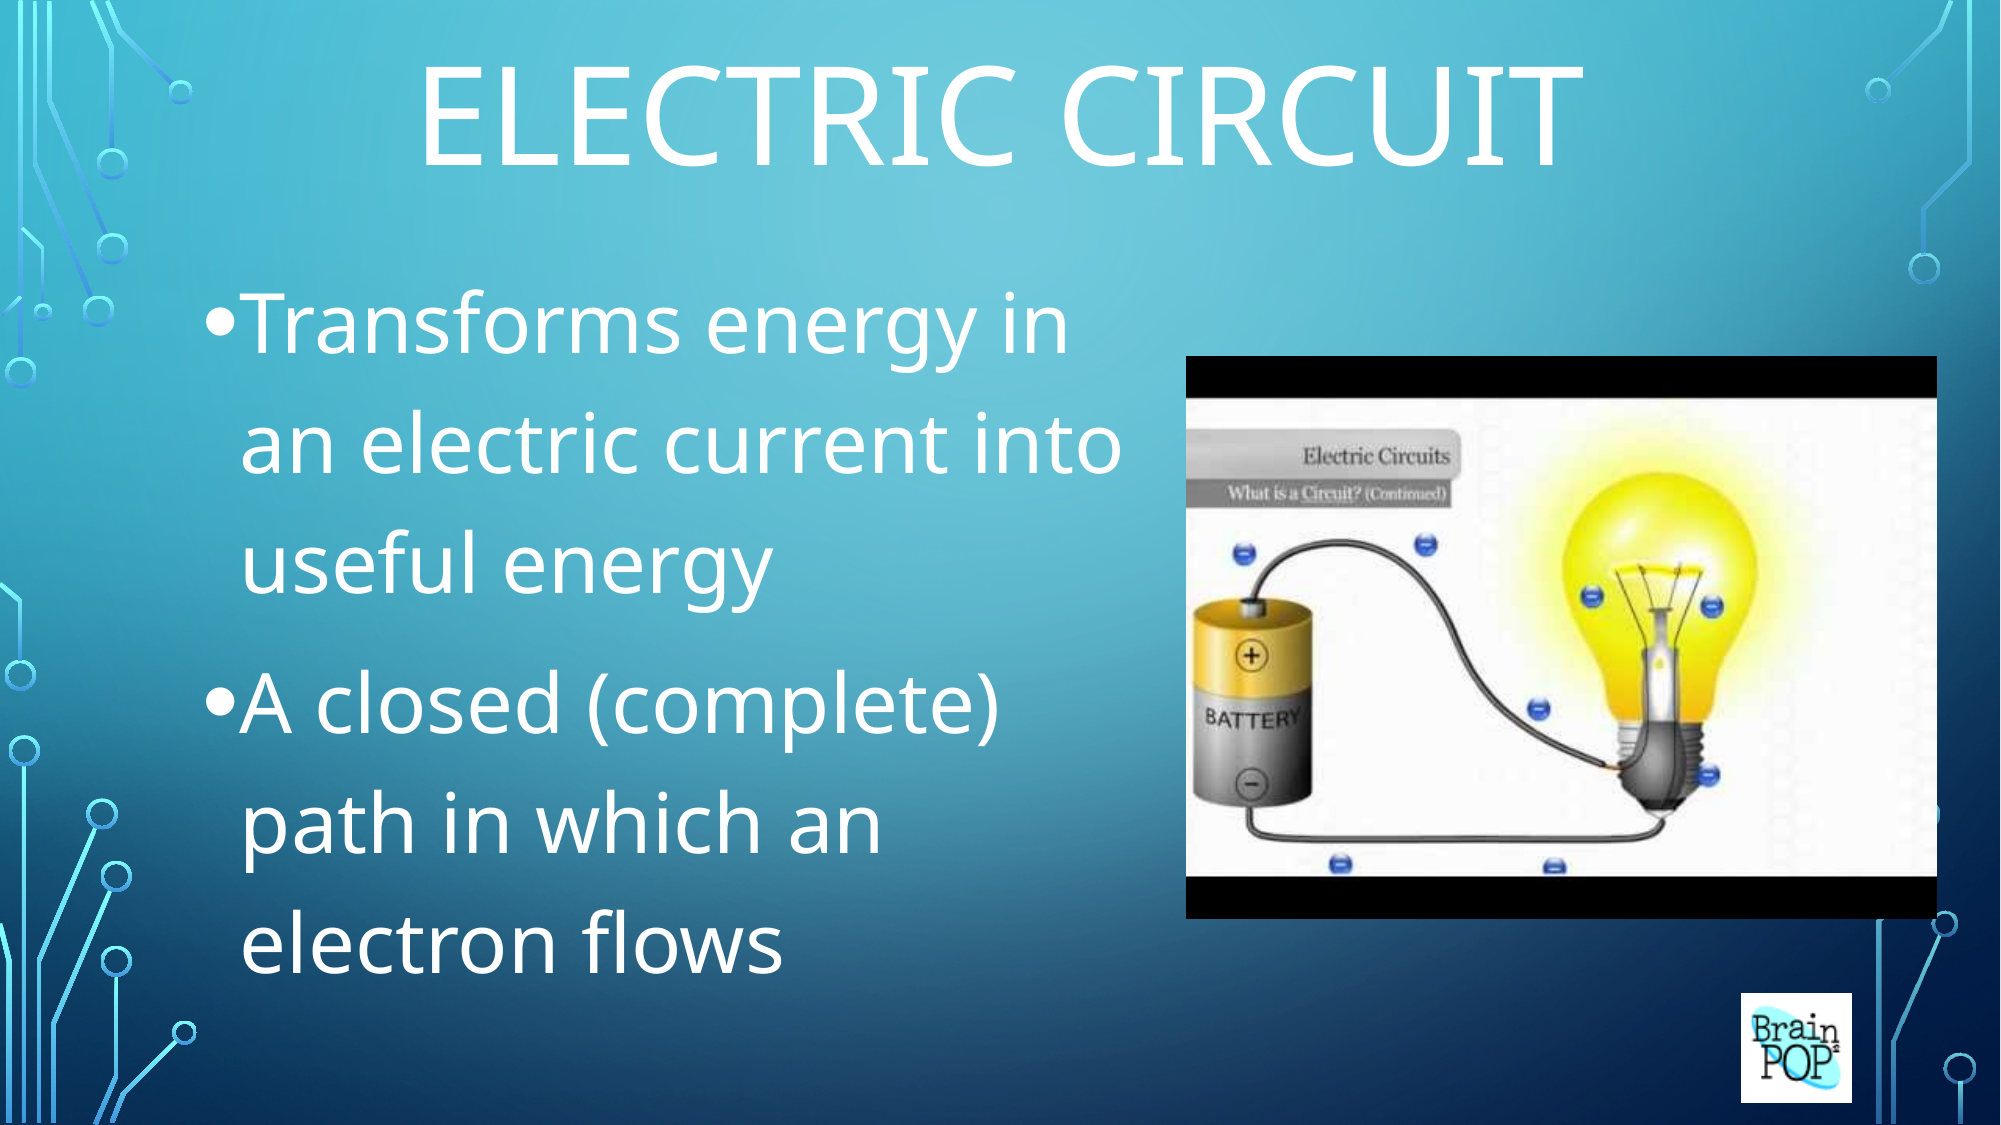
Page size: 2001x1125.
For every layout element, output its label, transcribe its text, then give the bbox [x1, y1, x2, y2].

picture [1741, 993, 1852, 1104]
title Electric Circuit [187, 0, 1813, 243]
list Transforms energy in an electric current into useful energy A closed (complete) path in which an electron flows [187, 243, 1164, 1033]
picture [1186, 356, 1937, 920]
